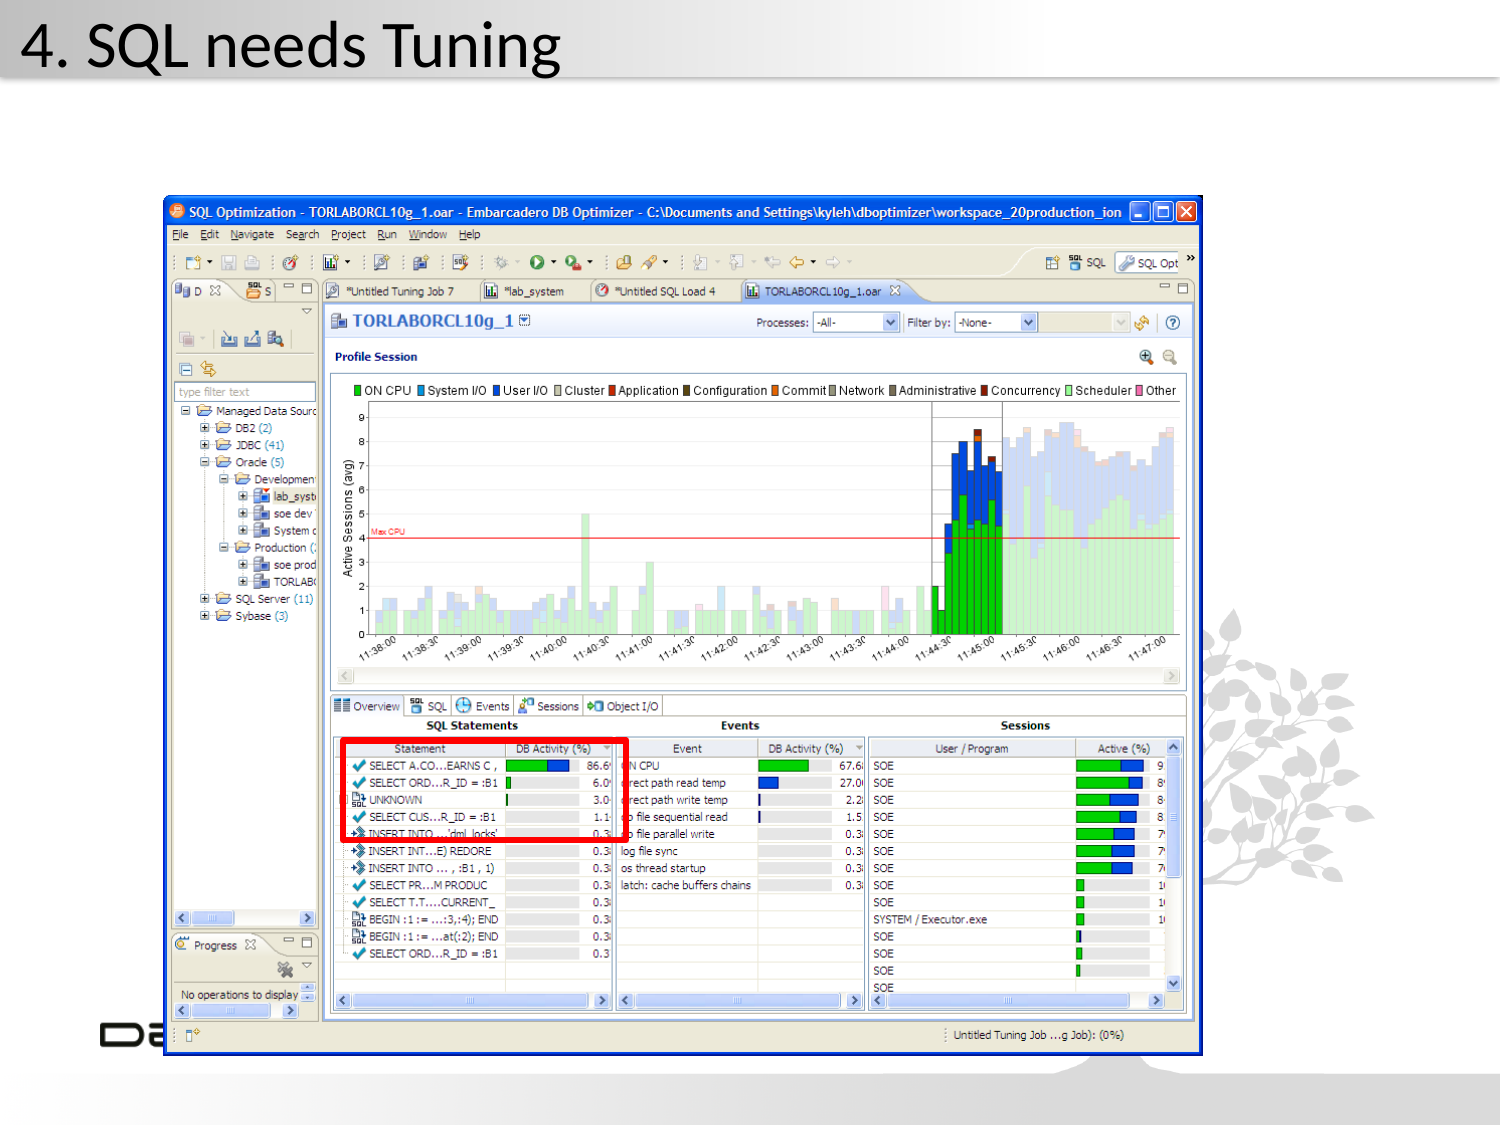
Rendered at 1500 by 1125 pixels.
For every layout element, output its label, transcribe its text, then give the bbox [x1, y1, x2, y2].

picture [0, 194, 1500, 1125]
title 4. SQL needs Tuning [5, 0, 1394, 116]
